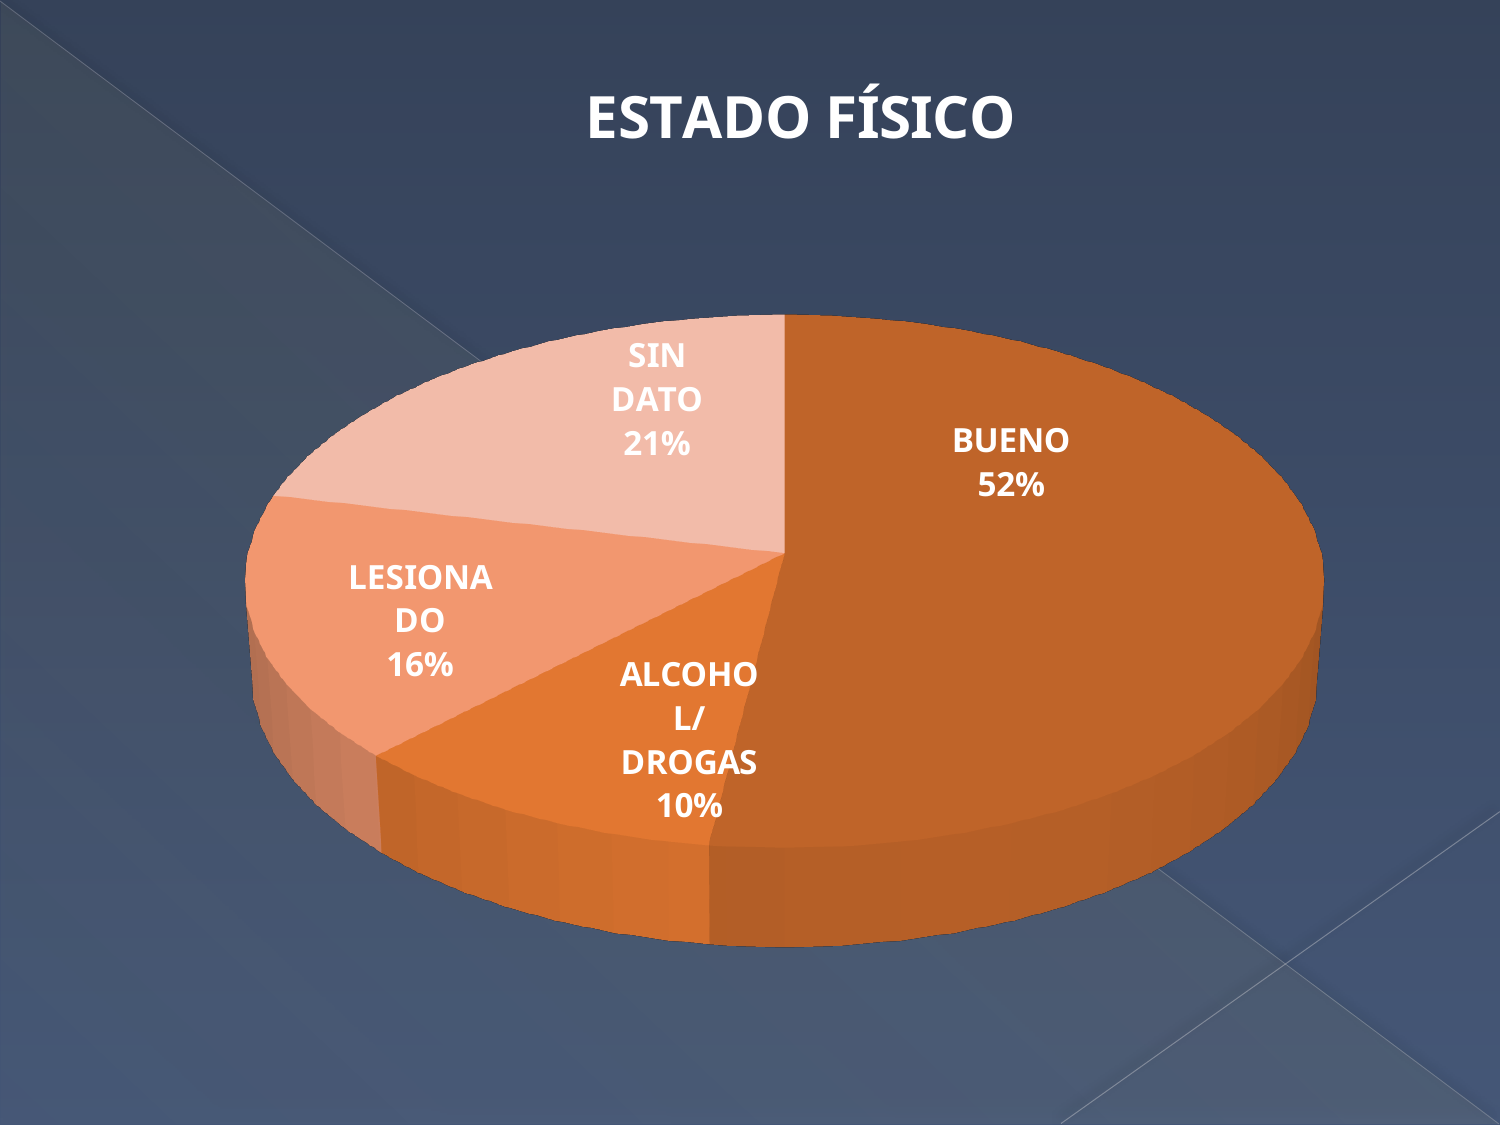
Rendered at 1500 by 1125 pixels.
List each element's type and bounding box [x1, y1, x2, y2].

chart [0, 0, 1500, 1125]
